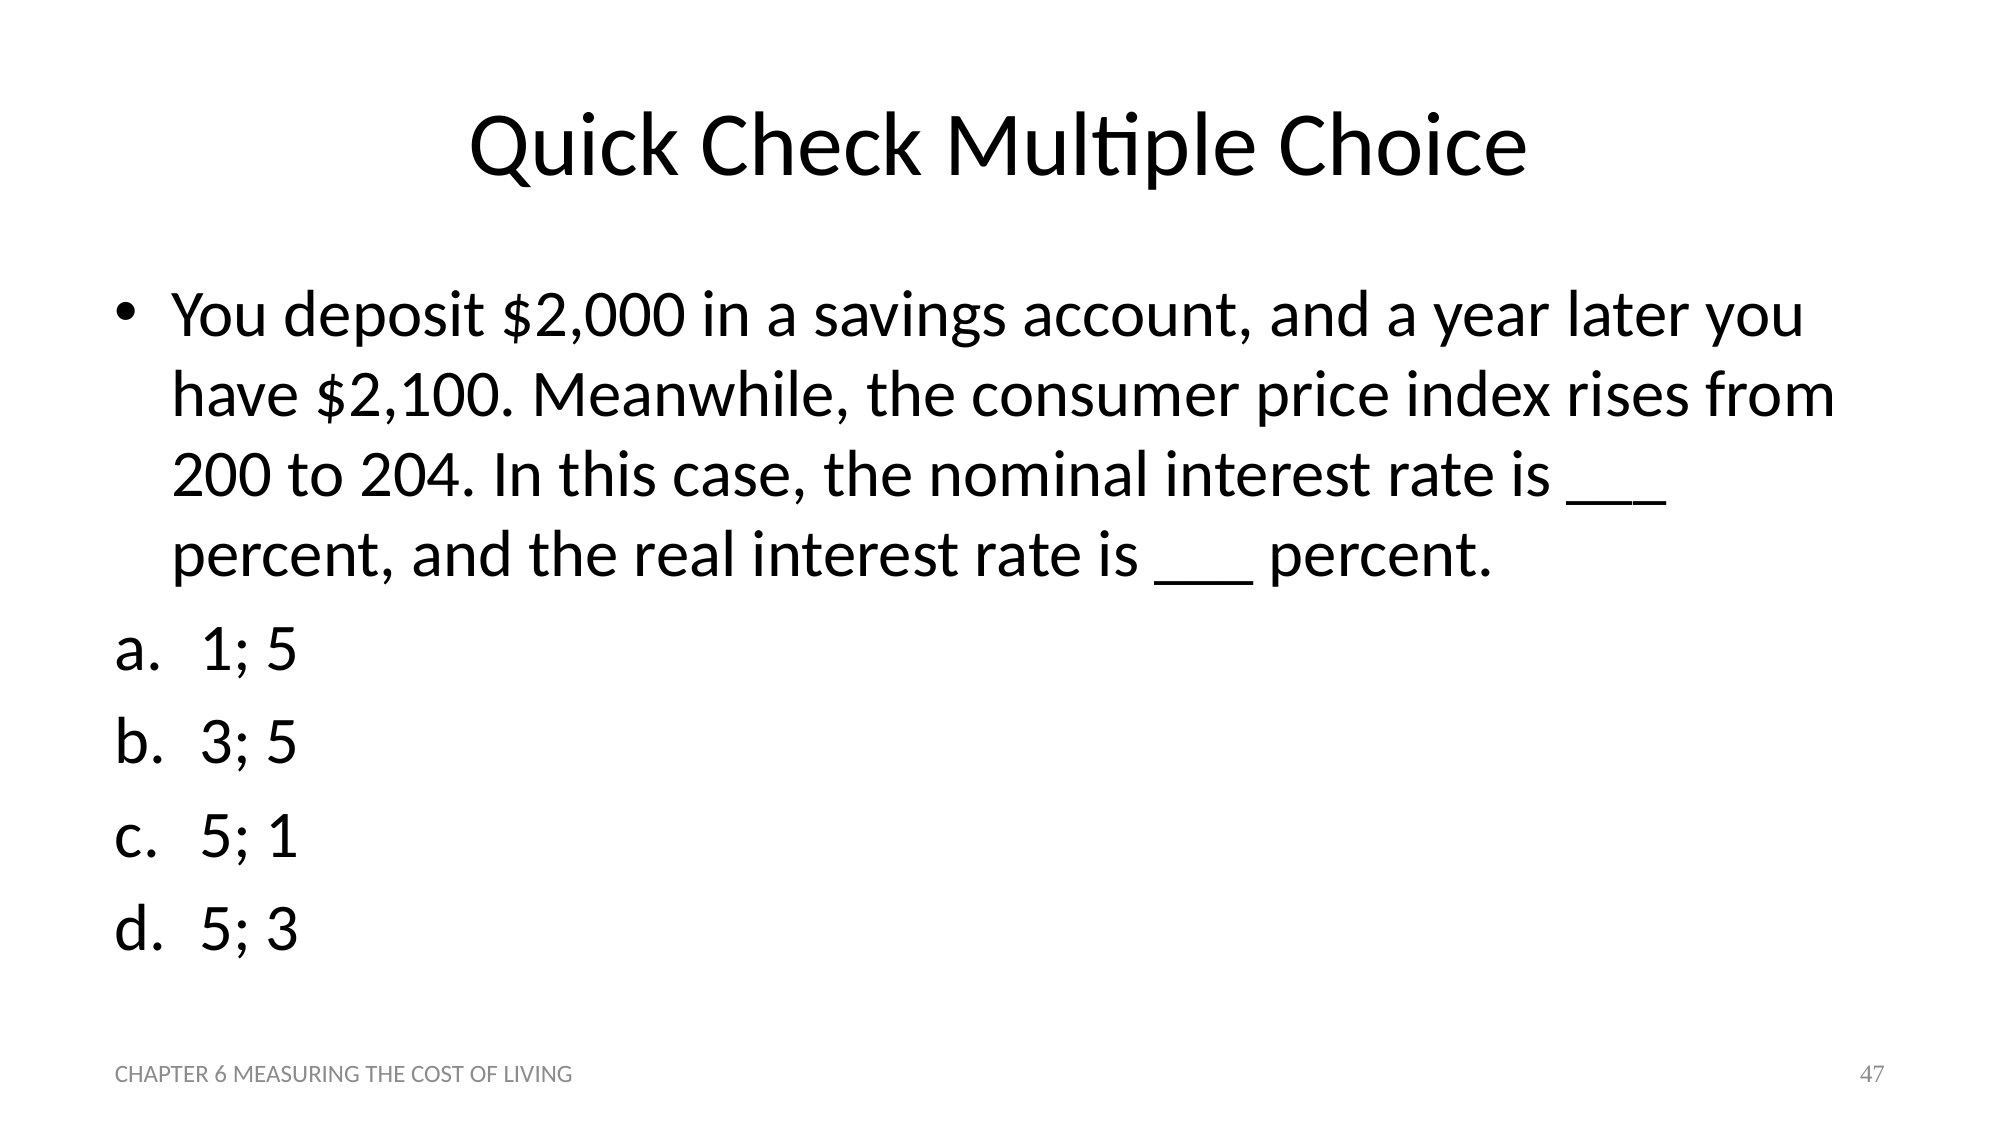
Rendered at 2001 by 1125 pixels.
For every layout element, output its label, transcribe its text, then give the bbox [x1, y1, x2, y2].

title Quick Check Multiple Choice [99, 45, 1900, 233]
list You deposit $2,000 in a savings account, and a year later you have $2,100. Meanwhile, the consumer price index rises from 200 to 204. In this case, the nominal interest rate is ___ percent, and the real interest rate is ___ percent. 1; 5 3; 5 5; 1 5; 3 [99, 262, 1900, 1005]
slide_number 47 [1433, 1042, 1900, 1103]
footer CHAPTER 6 MEASURING THE COST OF LIVING [99, 1042, 884, 1103]
